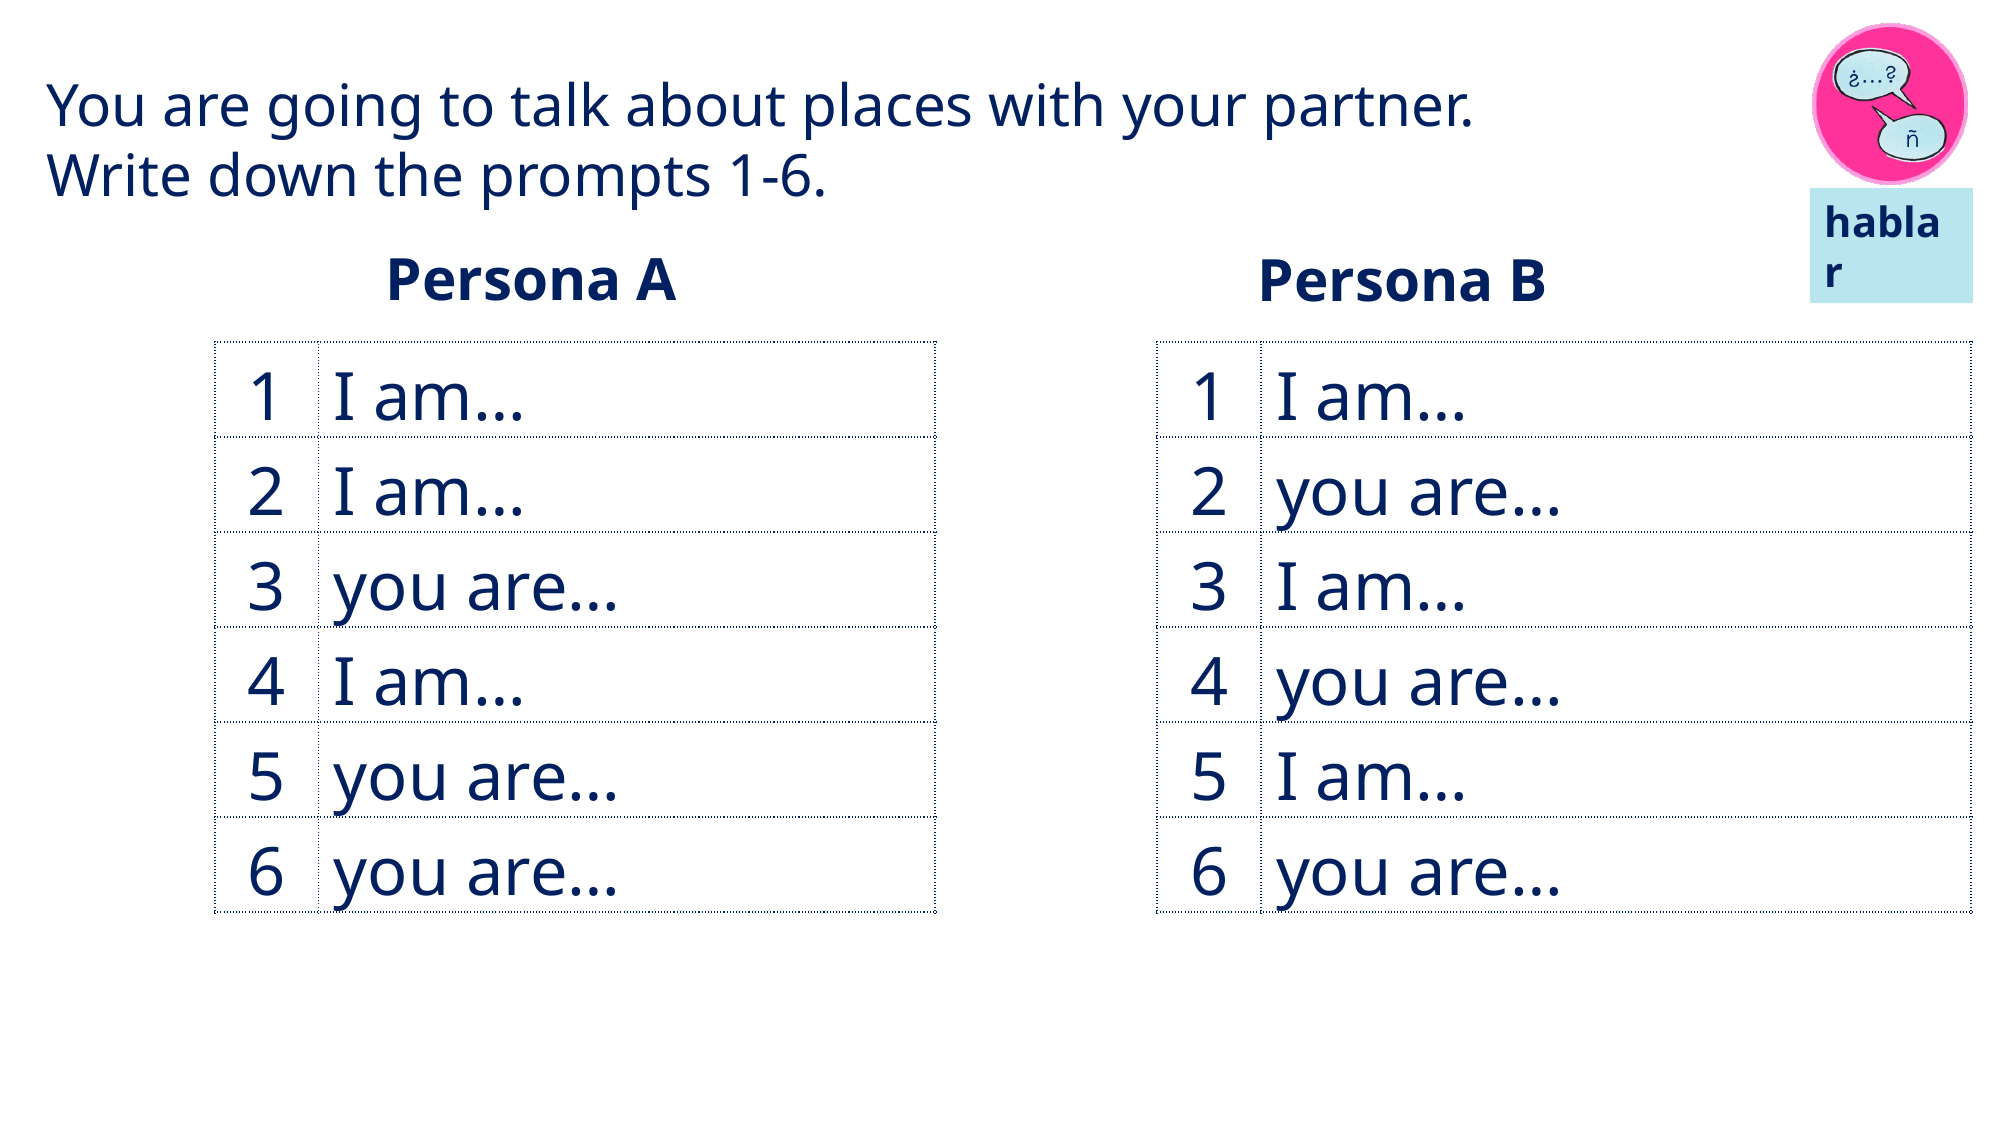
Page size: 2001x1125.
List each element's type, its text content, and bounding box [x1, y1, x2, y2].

table_cell I am… [318, 437, 935, 532]
text_box You are going to talk about places with your partner. Write down the prompts 1-6. [31, 60, 1579, 216]
text_box Persona A [307, 235, 756, 320]
table_cell I am… [318, 627, 935, 722]
table_cell 4 [1157, 627, 1261, 722]
table_cell you are… [1261, 437, 1971, 532]
text_box Persona B [1179, 235, 1627, 321]
table_header I am… [318, 342, 935, 437]
table_header I am… [1261, 342, 1971, 437]
table_cell you are… [318, 817, 935, 912]
table_cell you are… [318, 532, 935, 627]
table_cell 5 [1157, 722, 1261, 817]
table_cell 5 [215, 722, 318, 817]
table_cell 6 [215, 817, 318, 912]
picture [1812, 21, 1968, 186]
table_cell you are… [318, 722, 935, 817]
table_header 1 [1157, 342, 1261, 437]
table_cell 4 [215, 627, 318, 722]
text_box hablar [1809, 188, 1973, 304]
table_cell I am… [1261, 532, 1971, 627]
table_cell 2 [215, 437, 318, 532]
table_cell I am… [1261, 722, 1971, 817]
table_cell you are… [1261, 817, 1971, 912]
table_header 1 [215, 342, 318, 437]
table_cell 6 [1157, 817, 1261, 912]
table_cell you are… [1261, 627, 1971, 722]
table_cell 3 [1157, 532, 1261, 627]
table_cell 2 [1157, 437, 1261, 532]
table_cell 3 [215, 532, 318, 627]
